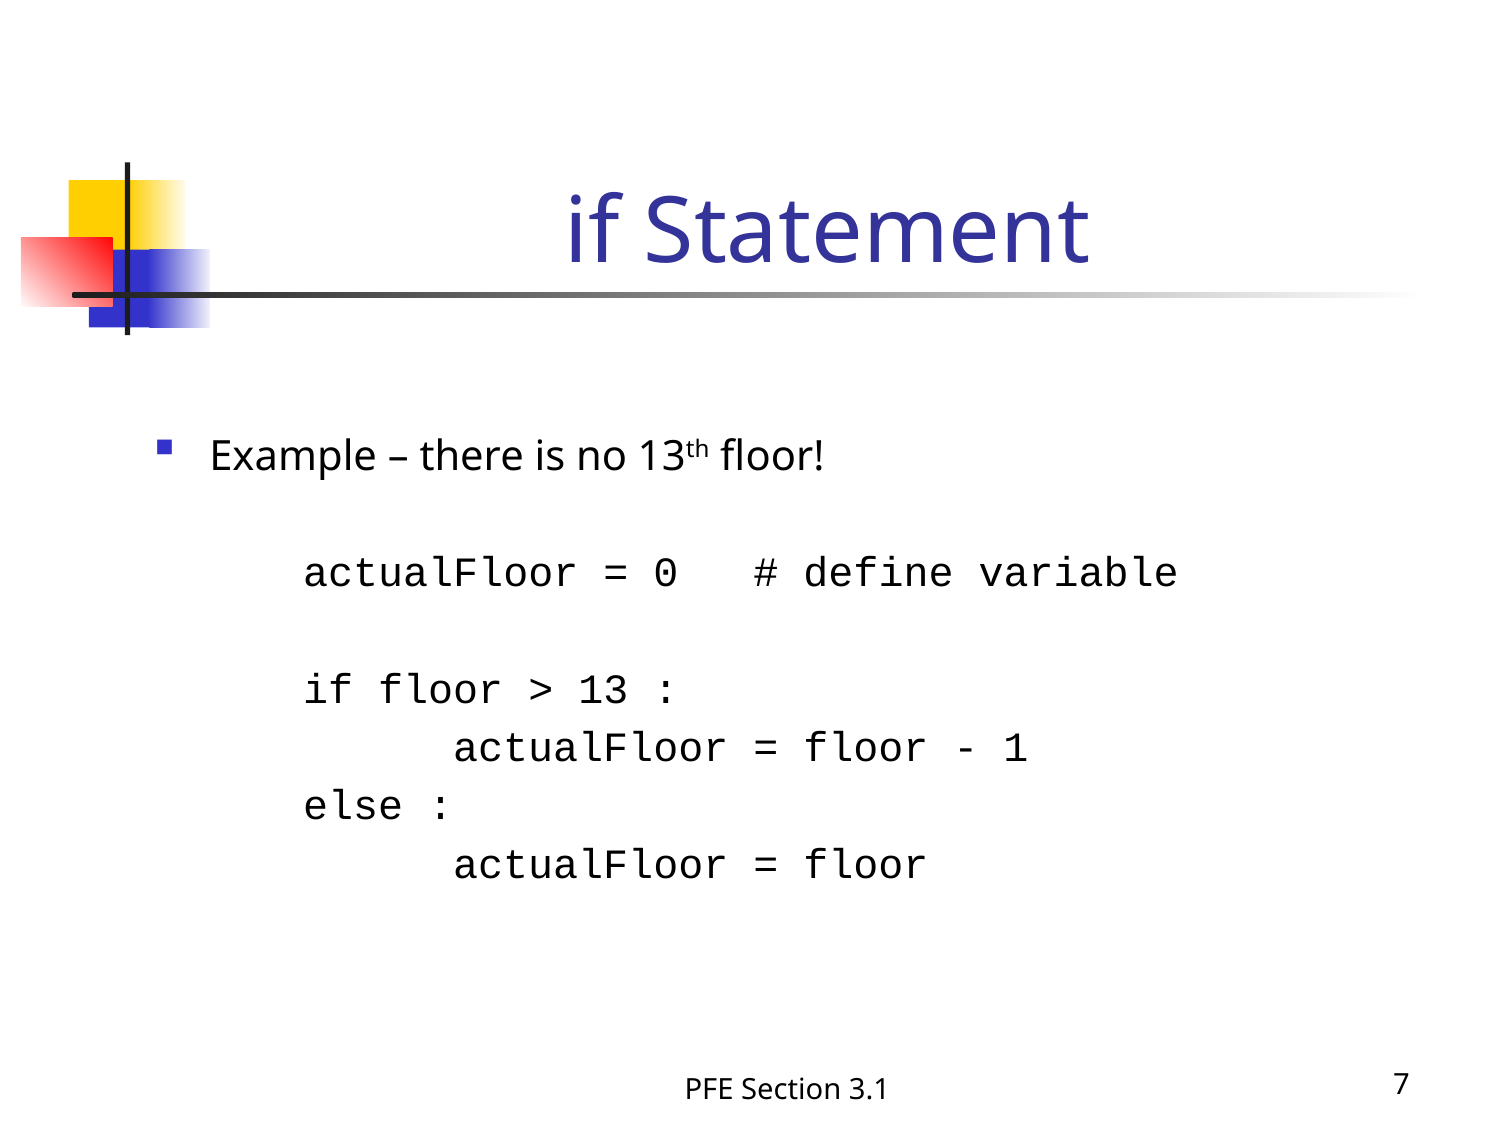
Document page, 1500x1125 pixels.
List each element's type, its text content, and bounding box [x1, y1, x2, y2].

title if Statement [188, 101, 1468, 289]
footer PFE Section 3.1 [549, 1037, 1026, 1113]
list Example – there is no 13th floor! actualFloor = 0 # define variable if floor > 13 : actualFloor = floor - 1 else : actualFloor = floor [138, 420, 1437, 941]
slide_number 7 [1112, 1037, 1426, 1113]
